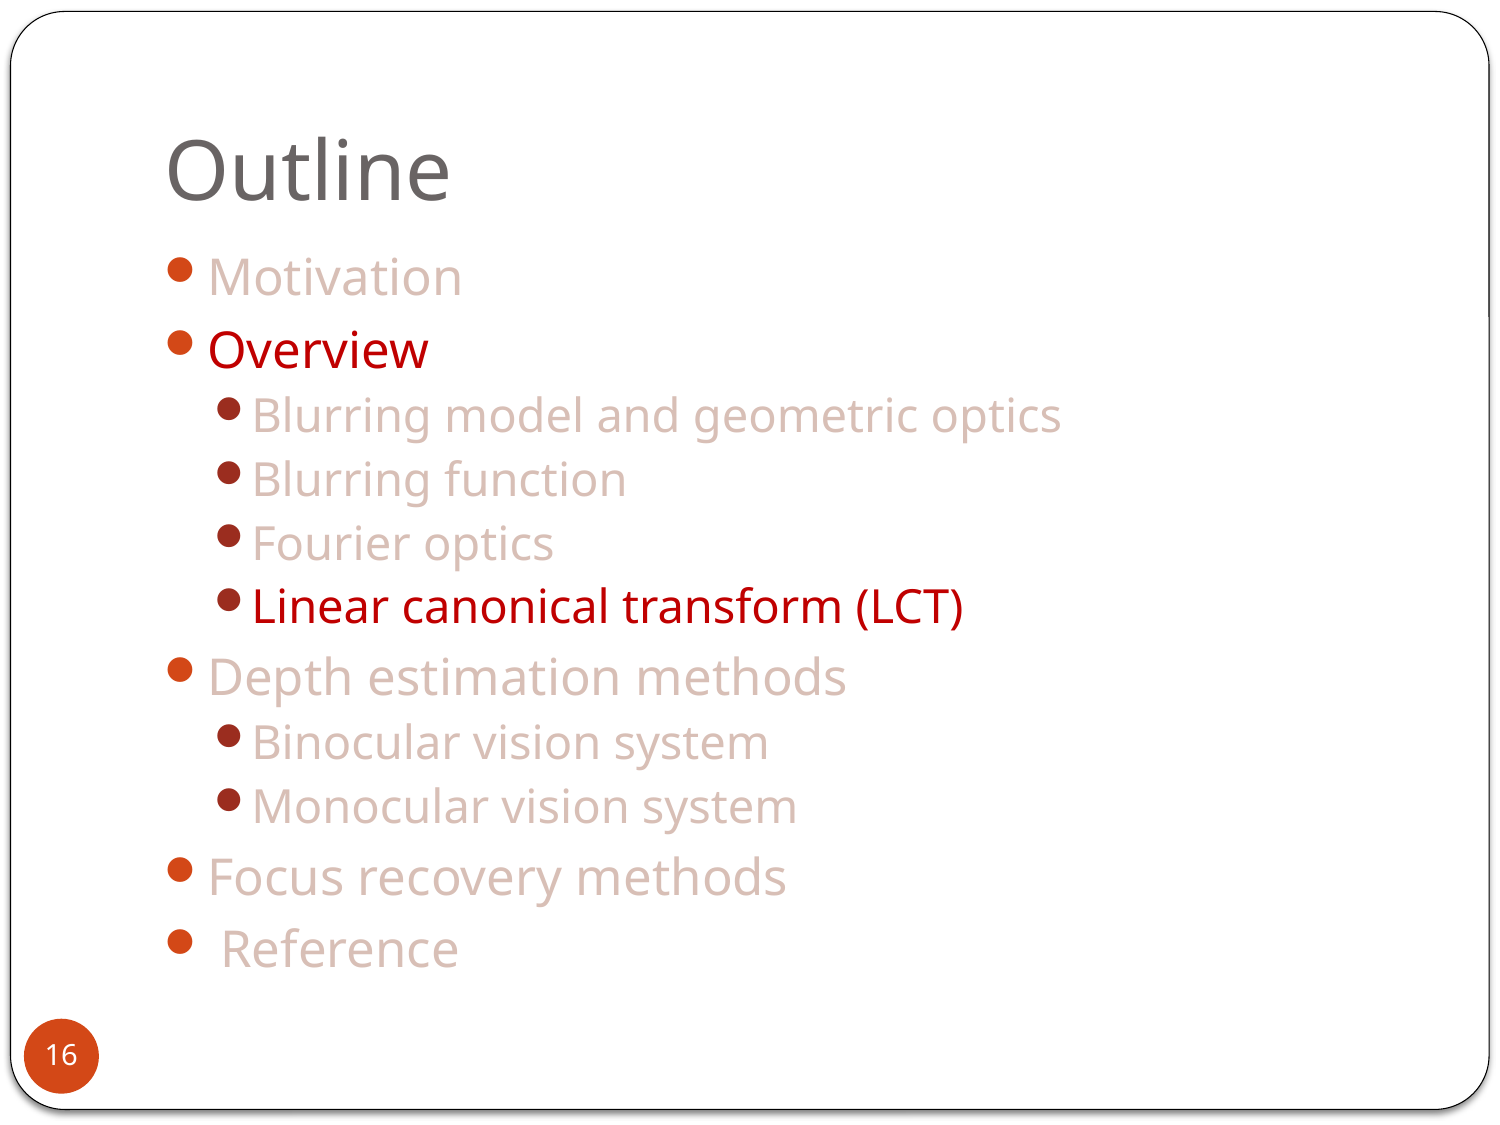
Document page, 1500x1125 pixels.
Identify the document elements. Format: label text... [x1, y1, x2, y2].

title Outline [150, 45, 1425, 233]
slide_number 16 [23, 1018, 99, 1094]
list Motivation Overview Blurring model and geometric optics Blurring function Fourier optics Linear canonical transform (LCT) Depth estimation methods Binocular vision system Monocular vision system Focus recovery methods Reference [150, 237, 1425, 988]
